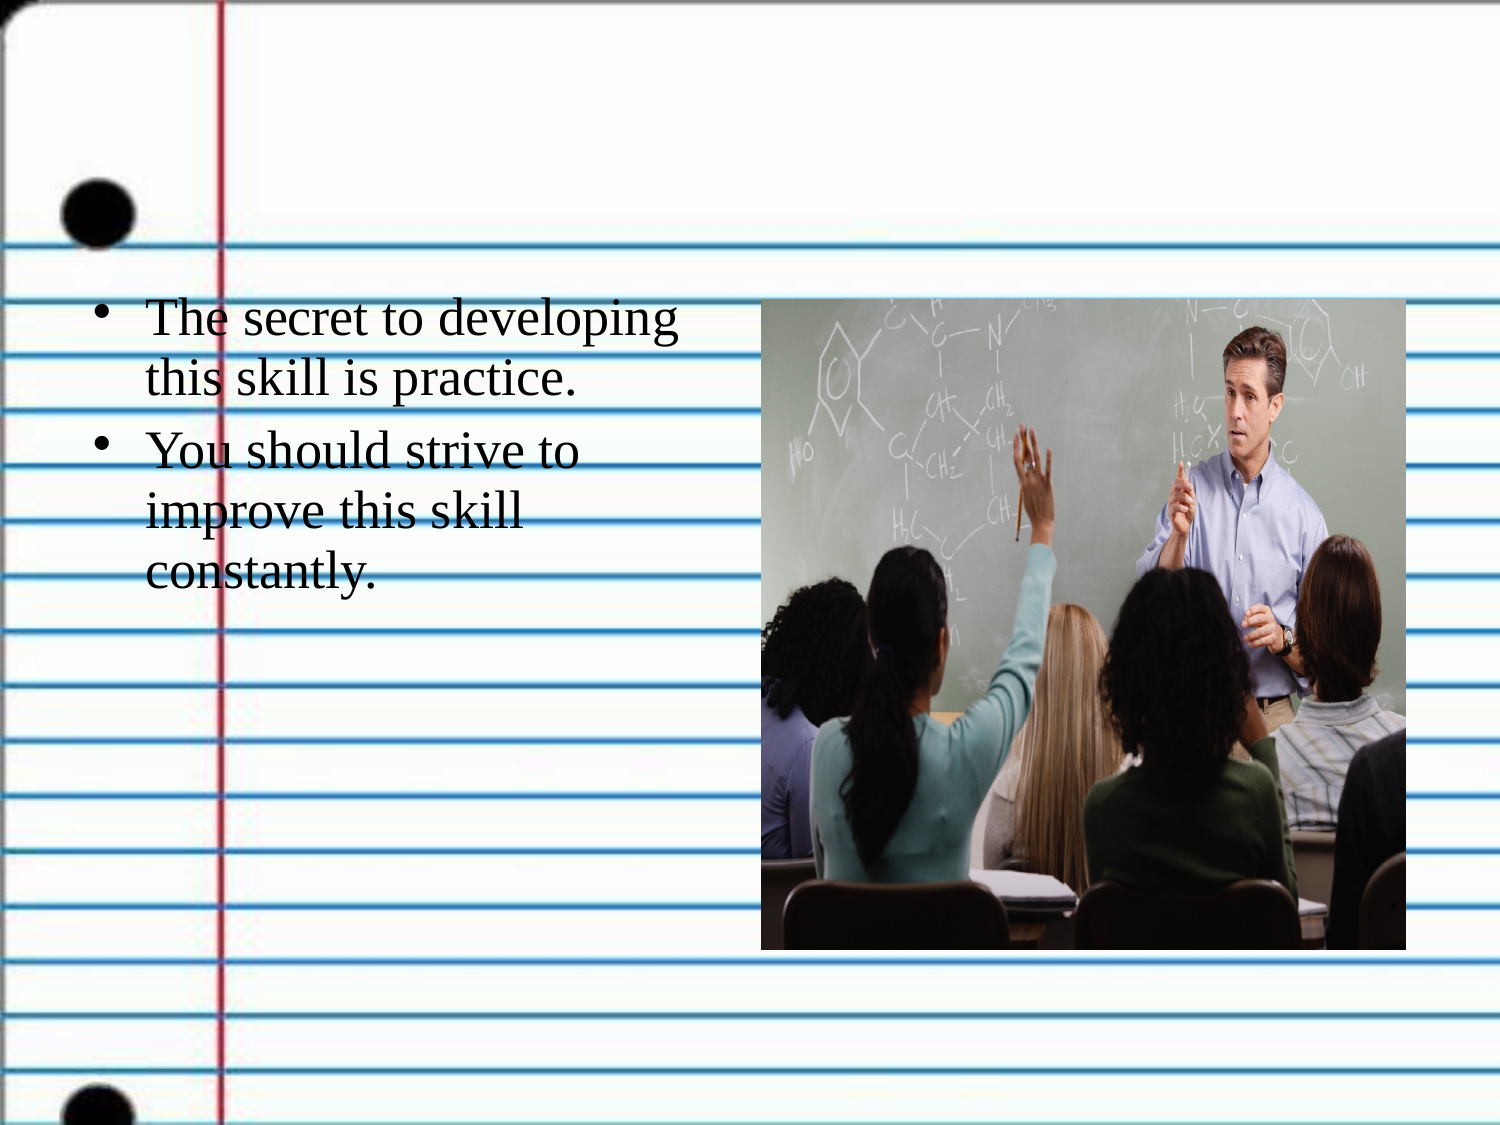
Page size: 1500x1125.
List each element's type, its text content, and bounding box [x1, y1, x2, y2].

picture [0, 0, 1500, 1125]
title [94, 50, 1407, 250]
list The secret to developing this skill is practice. You should strive to improve this skill constantly. [92, 287, 737, 988]
